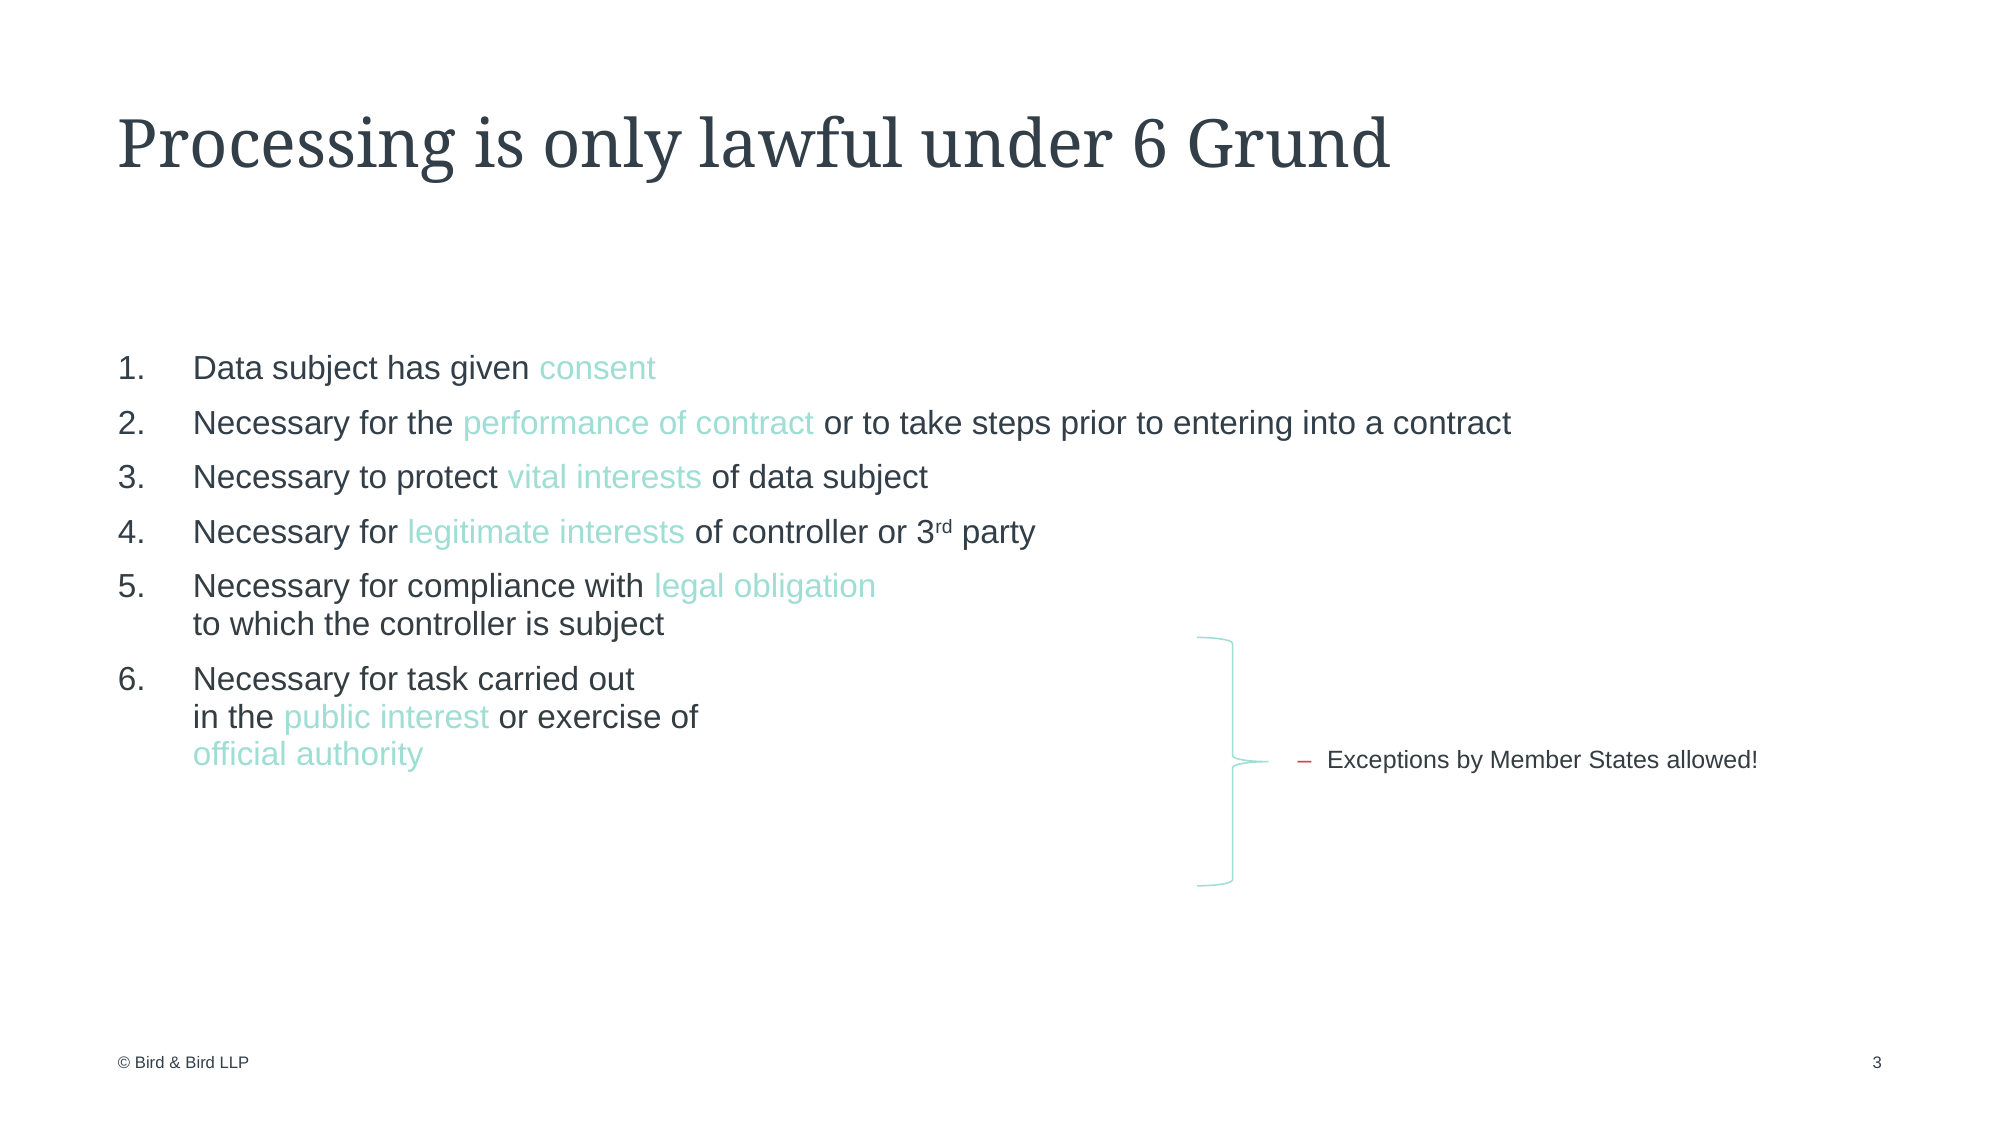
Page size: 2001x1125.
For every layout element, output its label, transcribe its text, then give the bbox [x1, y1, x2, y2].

text_box [1197, 637, 1268, 886]
list Data subject has given consent Necessary for the performance of contract or to take steps prior to entering into a contract Necessary to protect vital interests of data subject Necessary for legitimate interests of controller or 3rd party Necessary for compliance with legal obligation to which the controller is subject Necessary for task carried out in the public interest or exercise of official authority [117, 349, 1882, 1007]
title Processing is only lawful under 6 Grund [117, 109, 1882, 228]
text_box [209, 531, 964, 987]
text_box Exceptions by Member States allowed! [1267, 738, 1890, 783]
